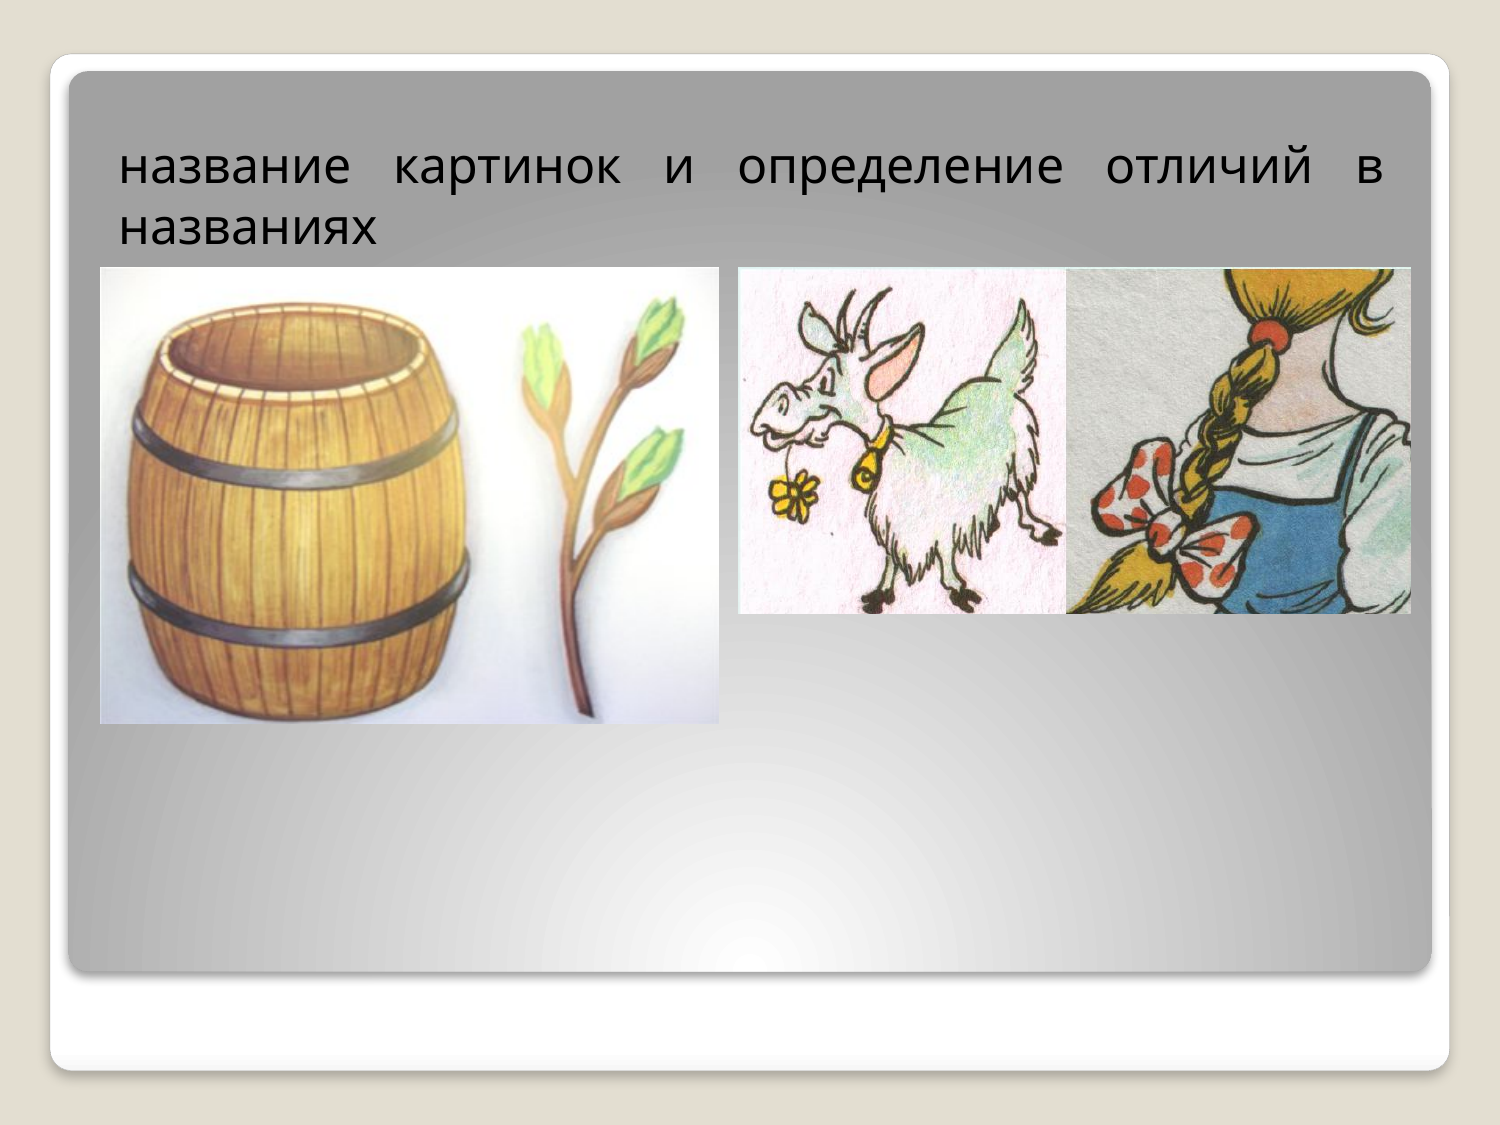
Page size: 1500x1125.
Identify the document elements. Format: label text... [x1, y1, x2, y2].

picture [99, 266, 720, 724]
list название картинок и определение отличий в названиях [88, 125, 1400, 936]
picture [737, 266, 1412, 614]
